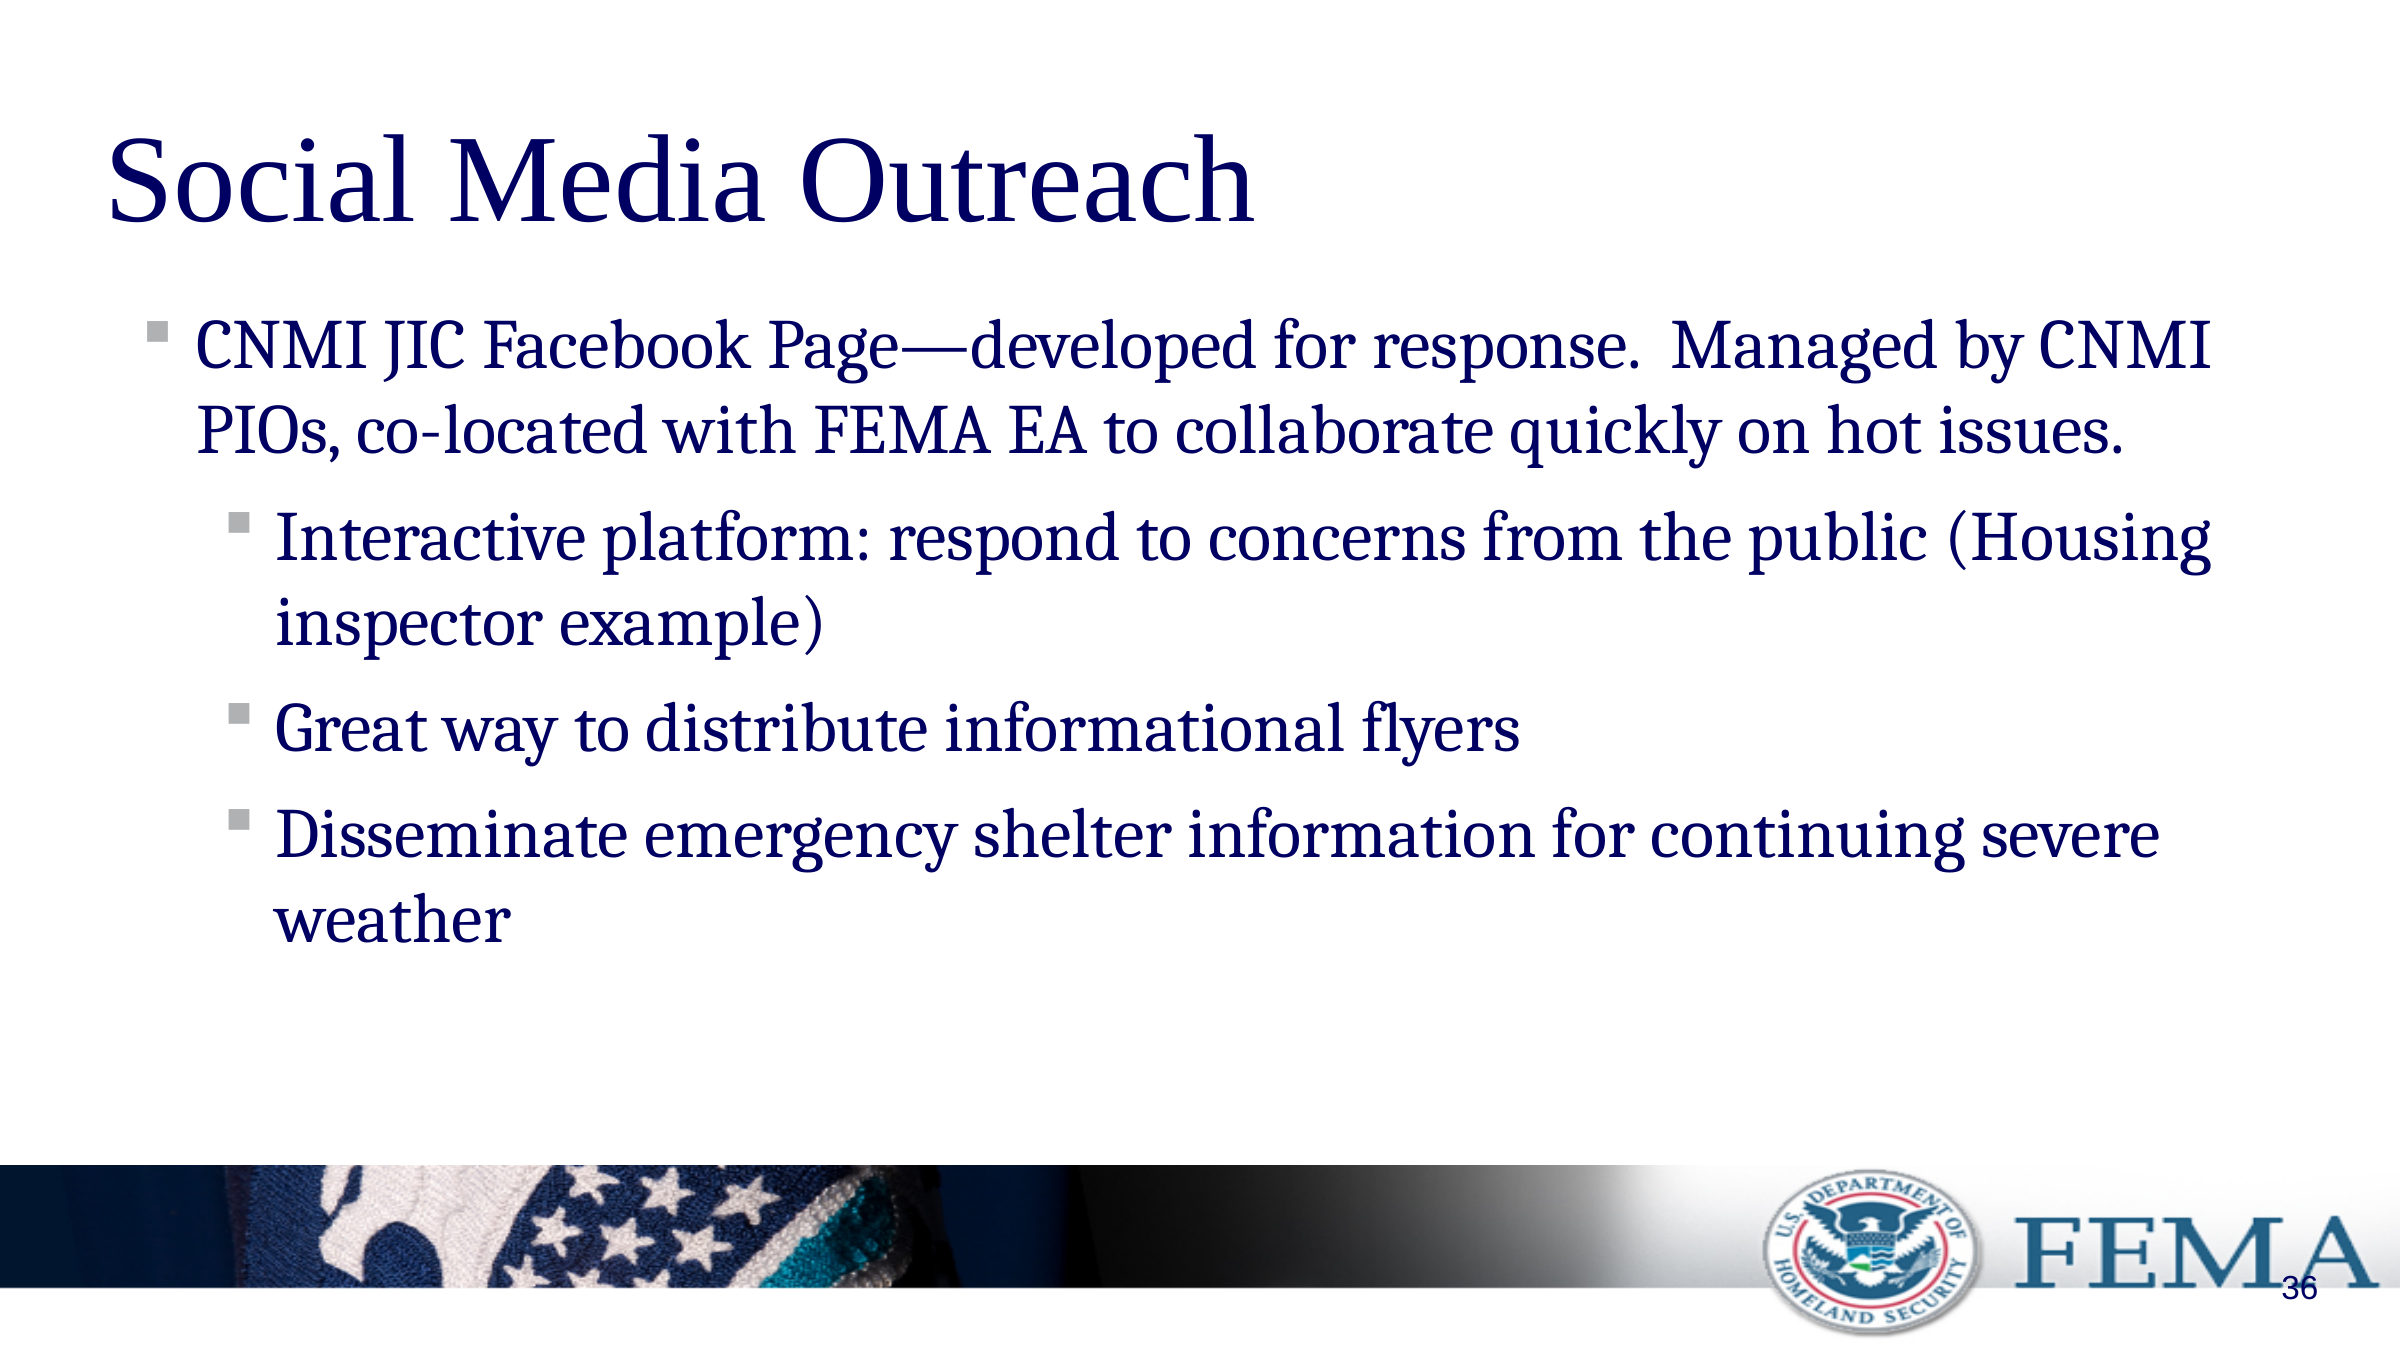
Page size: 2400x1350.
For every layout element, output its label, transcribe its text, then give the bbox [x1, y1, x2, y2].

title Social Media Outreach [82, 49, 2044, 258]
slide_number 36 [2259, 1254, 2381, 1318]
list CNMI JIC Facebook Page—developed for response. Managed by CNMI PIOs, co-located with FEMA EA to collaborate quickly on hot issues. Interactive platform: respond to concerns from the public (Housing inspector example) Great way to distribute informational flyers Disseminate emergency shelter information for continuing severe weather [120, 287, 2280, 1179]
picture [0, 1165, 2400, 1350]
